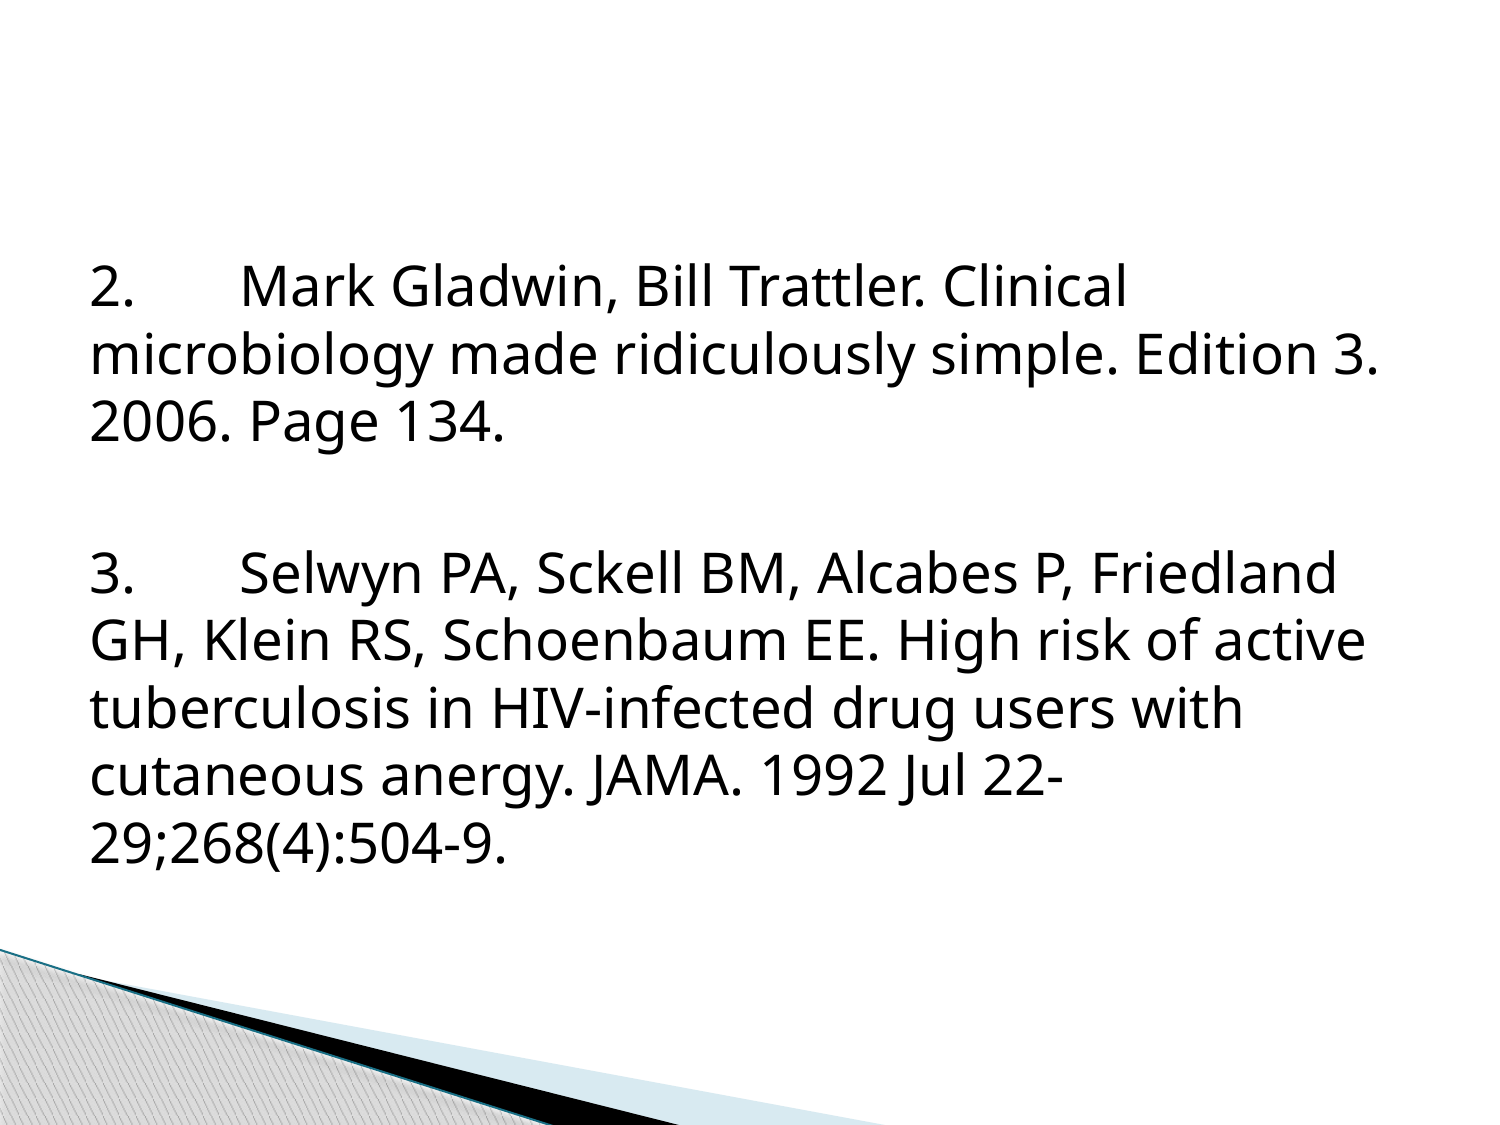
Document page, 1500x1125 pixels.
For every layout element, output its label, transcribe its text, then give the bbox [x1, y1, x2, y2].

list 2. Mark Gladwin, Bill Trattler. Clinical microbiology made ridiculously simple. Edition 3. 2006. Page 134. 3. Selwyn PA, Sckell BM, Alcabes P, Friedland GH, Klein RS, Schoenbaum EE. High risk of active tuberculosis in HIV-infected drug users with cutaneous anergy. JAMA. 1992 Jul 22-29;268(4):504-9. [75, 243, 1425, 986]
